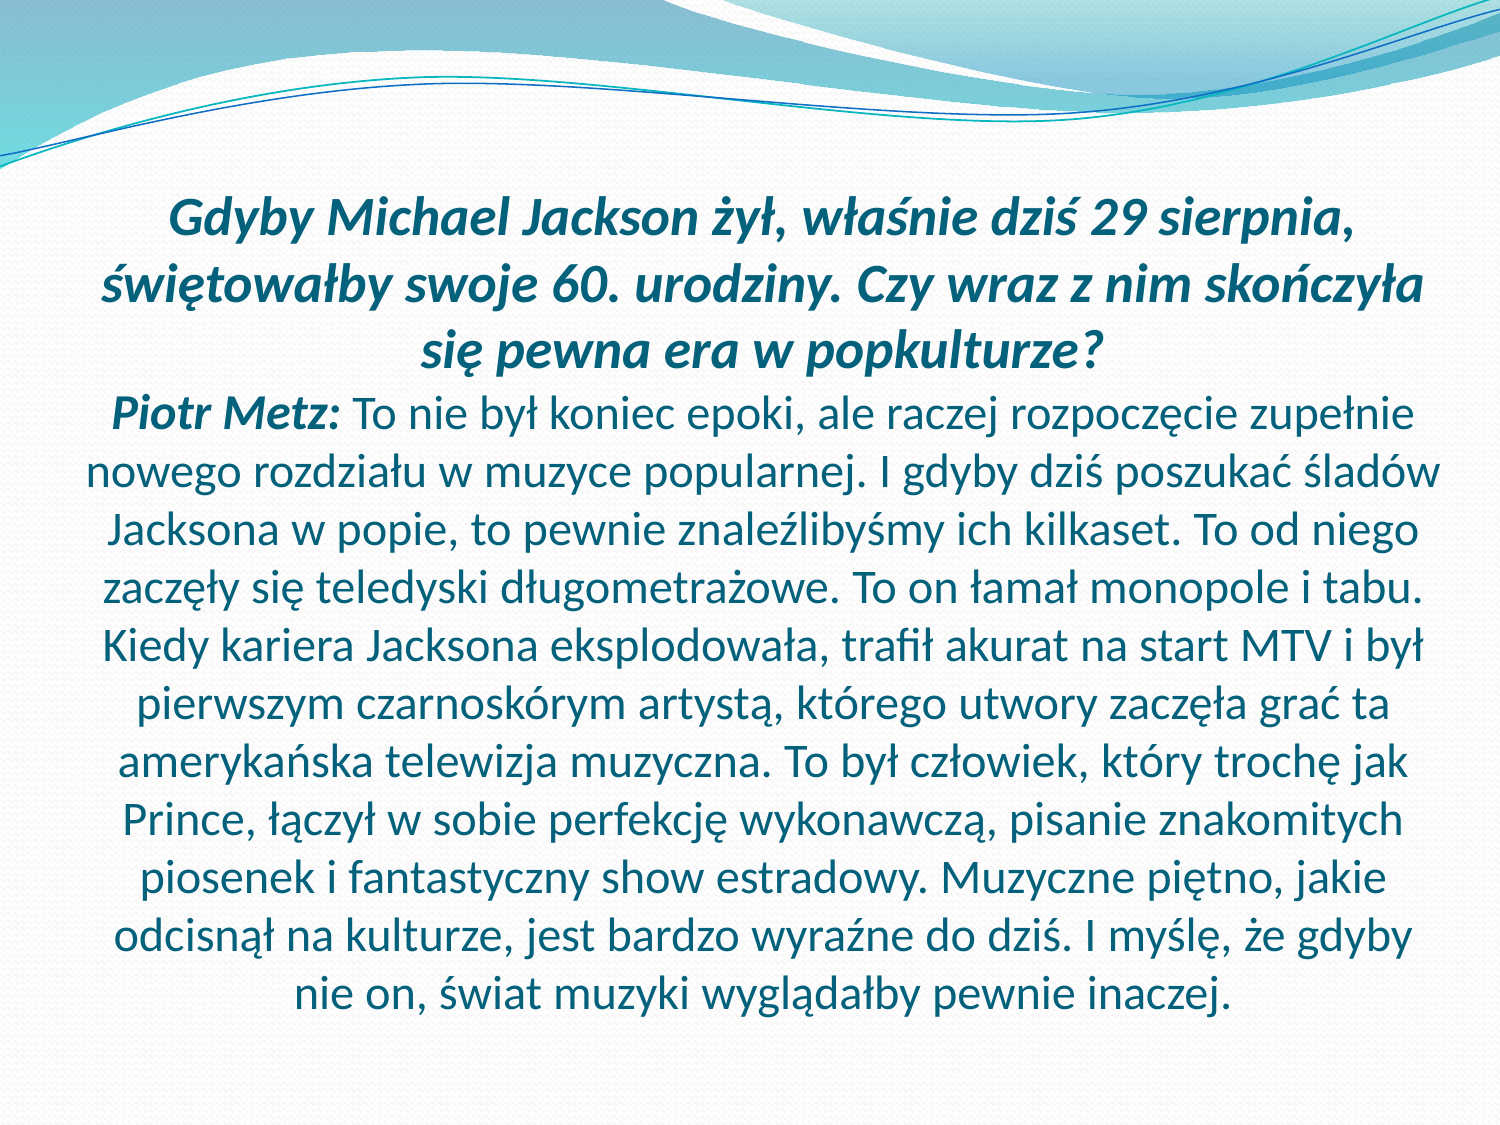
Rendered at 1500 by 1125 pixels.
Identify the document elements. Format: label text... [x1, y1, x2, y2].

title Gdyby Michael Jackson żył, właśnie dziś 29 sierpnia, świętowałby swoje 60. urodziny. Czy wraz z nim skończyła się pewna era w popkulturze? Piotr Metz: To nie był koniec epoki, ale raczej rozpoczęcie zupełnie nowego rozdziału w muzyce popularnej. I gdyby dziś poszukać śladów Jacksona w popie, to pewnie znaleźlibyśmy ich kilkaset. To od niego zaczęły się teledyski długometrażowe. To on łamał monopole i tabu. Kiedy kariera Jacksona eksplodowała, trafił akurat na start MTV i był pierwszym czarnoskórym artystą, którego utwory zaczęła grać ta amerykańska telewizja muzyczna. To był człowiek, który trochę jak Prince, łączył w sobie perfekcję wykonawczą, pisanie znakomitych piosenek i fantastyczny show estradowy. Muzyczne piętno, jakie odcisnął na kulturze, jest bardzo wyraźne do dziś. I myślę, że gdyby nie on, świat muzyki wyglądałby pewnie inaczej. [82, 105, 1445, 1020]
